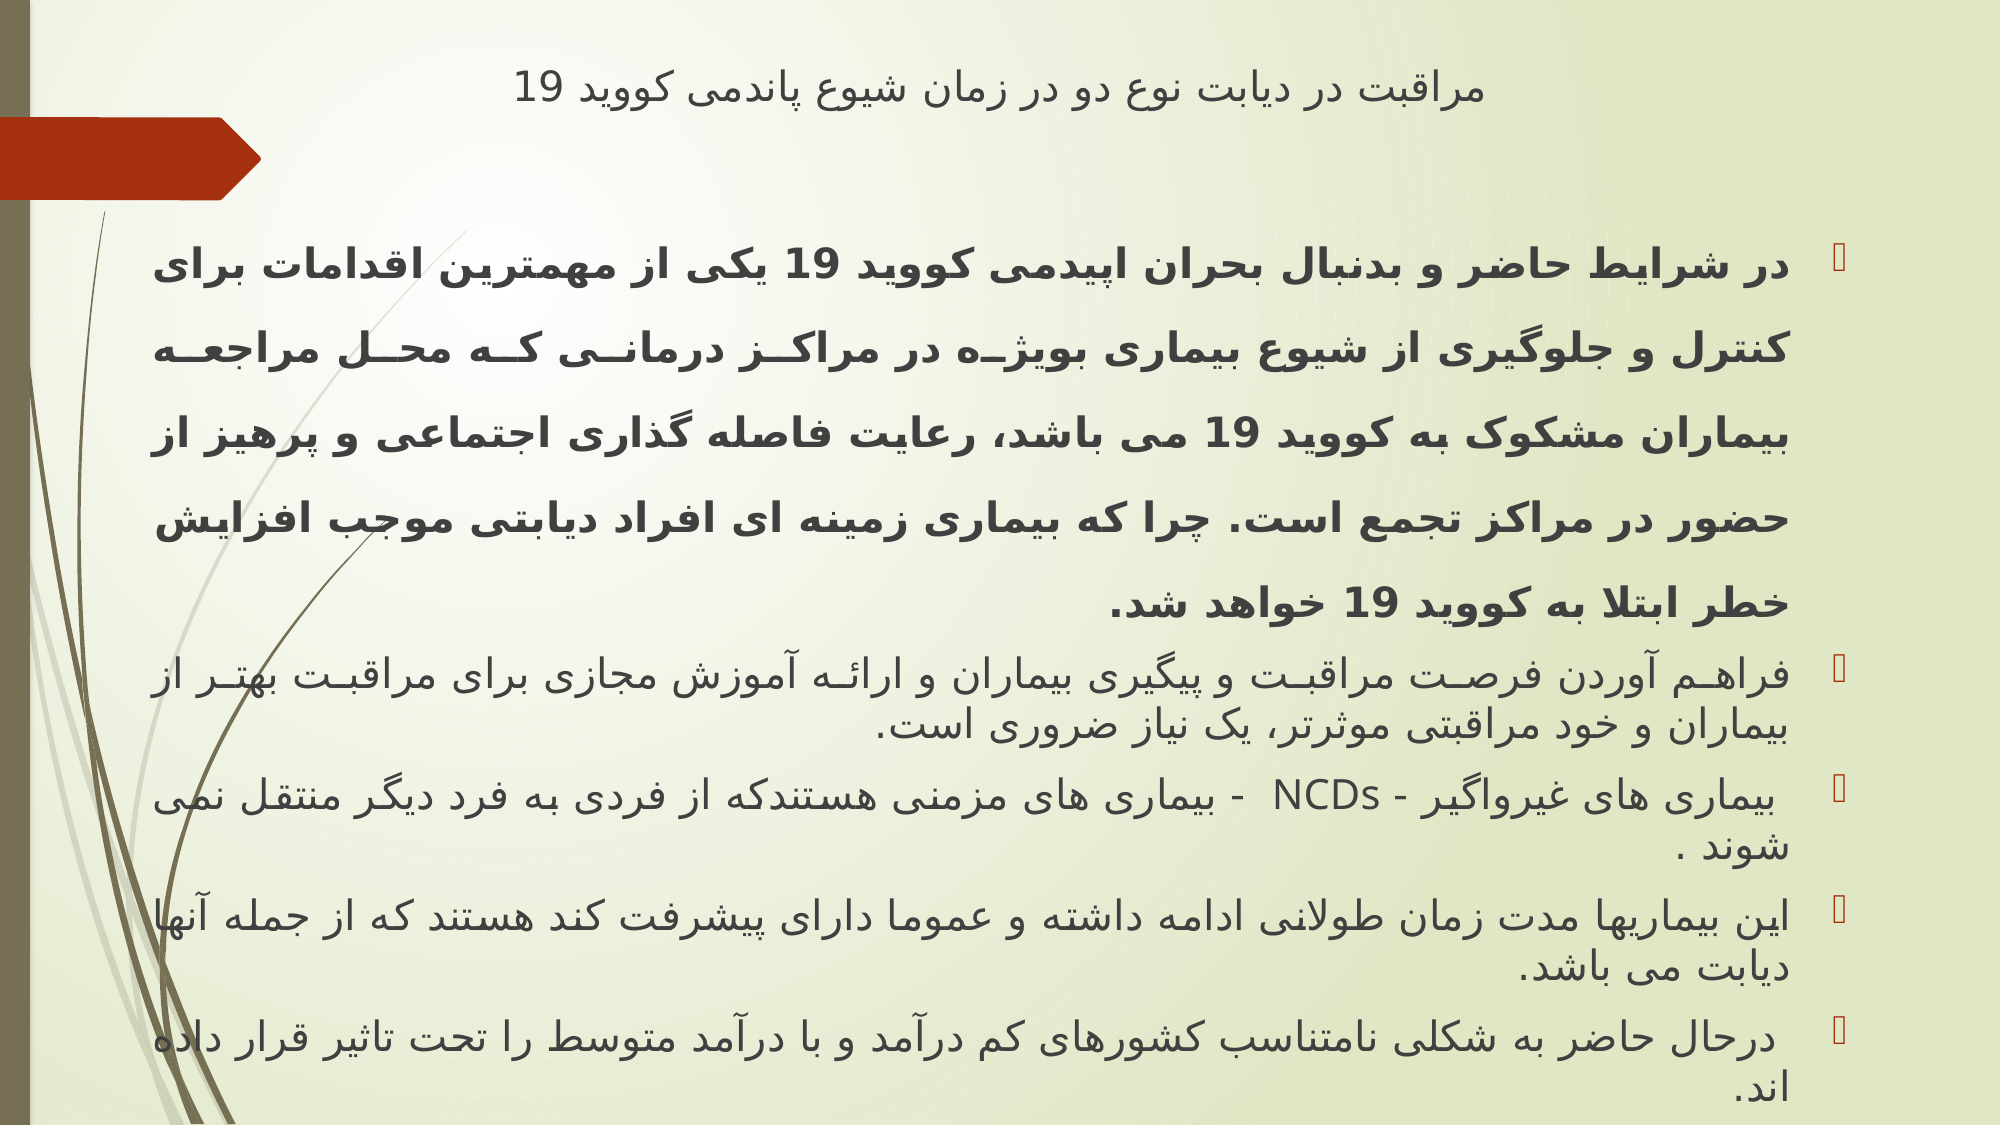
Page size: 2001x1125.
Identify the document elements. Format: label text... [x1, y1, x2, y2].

list مراقبت در دیابت نوع دو در زمان شیوع پاندمی کووید 19 در شرایط حاضر و بدنبال بحران اپیدمی کووید 19 یکی از مهمترین اقدامات برای کنترل و جلوگیری از شیوع بیماری بویژه در مراکز درمانی که محل مراجعه بیماران مشکوک به کووید 19 می باشد، رعایت فاصله گذاری اجتماعی و پرهیز از حضور در مراکز تجمع است. چرا که بیماری زمینه ای افراد دیابتی موجب افزایش خطر ابتلا به کووید 19 خواهد شد. فراهم آوردن فرصت مراقبت و پیگیری بیماران و ارائه آموزش مجازی برای مراقبت بهتر از بیماران و خود مراقبتی موثرتر، یک نیاز ضروری است. بیماری های غیرواگیر - NCDs - بیماری های مزمنی هستندکه از فردی به فرد دیگر منتقل نمی شوند . این بیماریها مدت زمان طولانی ادامه داشته و عموما دارای پیشرفت کند هستند که از جمله آنها دیابت می باشد. درحال حاضر به شکلی نامتناسب کشورهای کم درآمد و با درآمد متوسط را تحت تاثیر قرار داده اند. اغلب با گروههای سنی مسن تر در ارتباط هستند. حدود82% مرگهای زودرس در کشورهای با درآمد کم و متوسط ناشی از بیماریهای مزمن غیر واگیر رخ داده است. عوامل خطر بروز همه این بیماریها: رژیم غذایی ناسالم، عدم فعالیت بدنی و قرار گرفتن در معرض دود سیگار و یا ناشی از سو مصرف الکل باشند. [137, 52, 1863, 1015]
